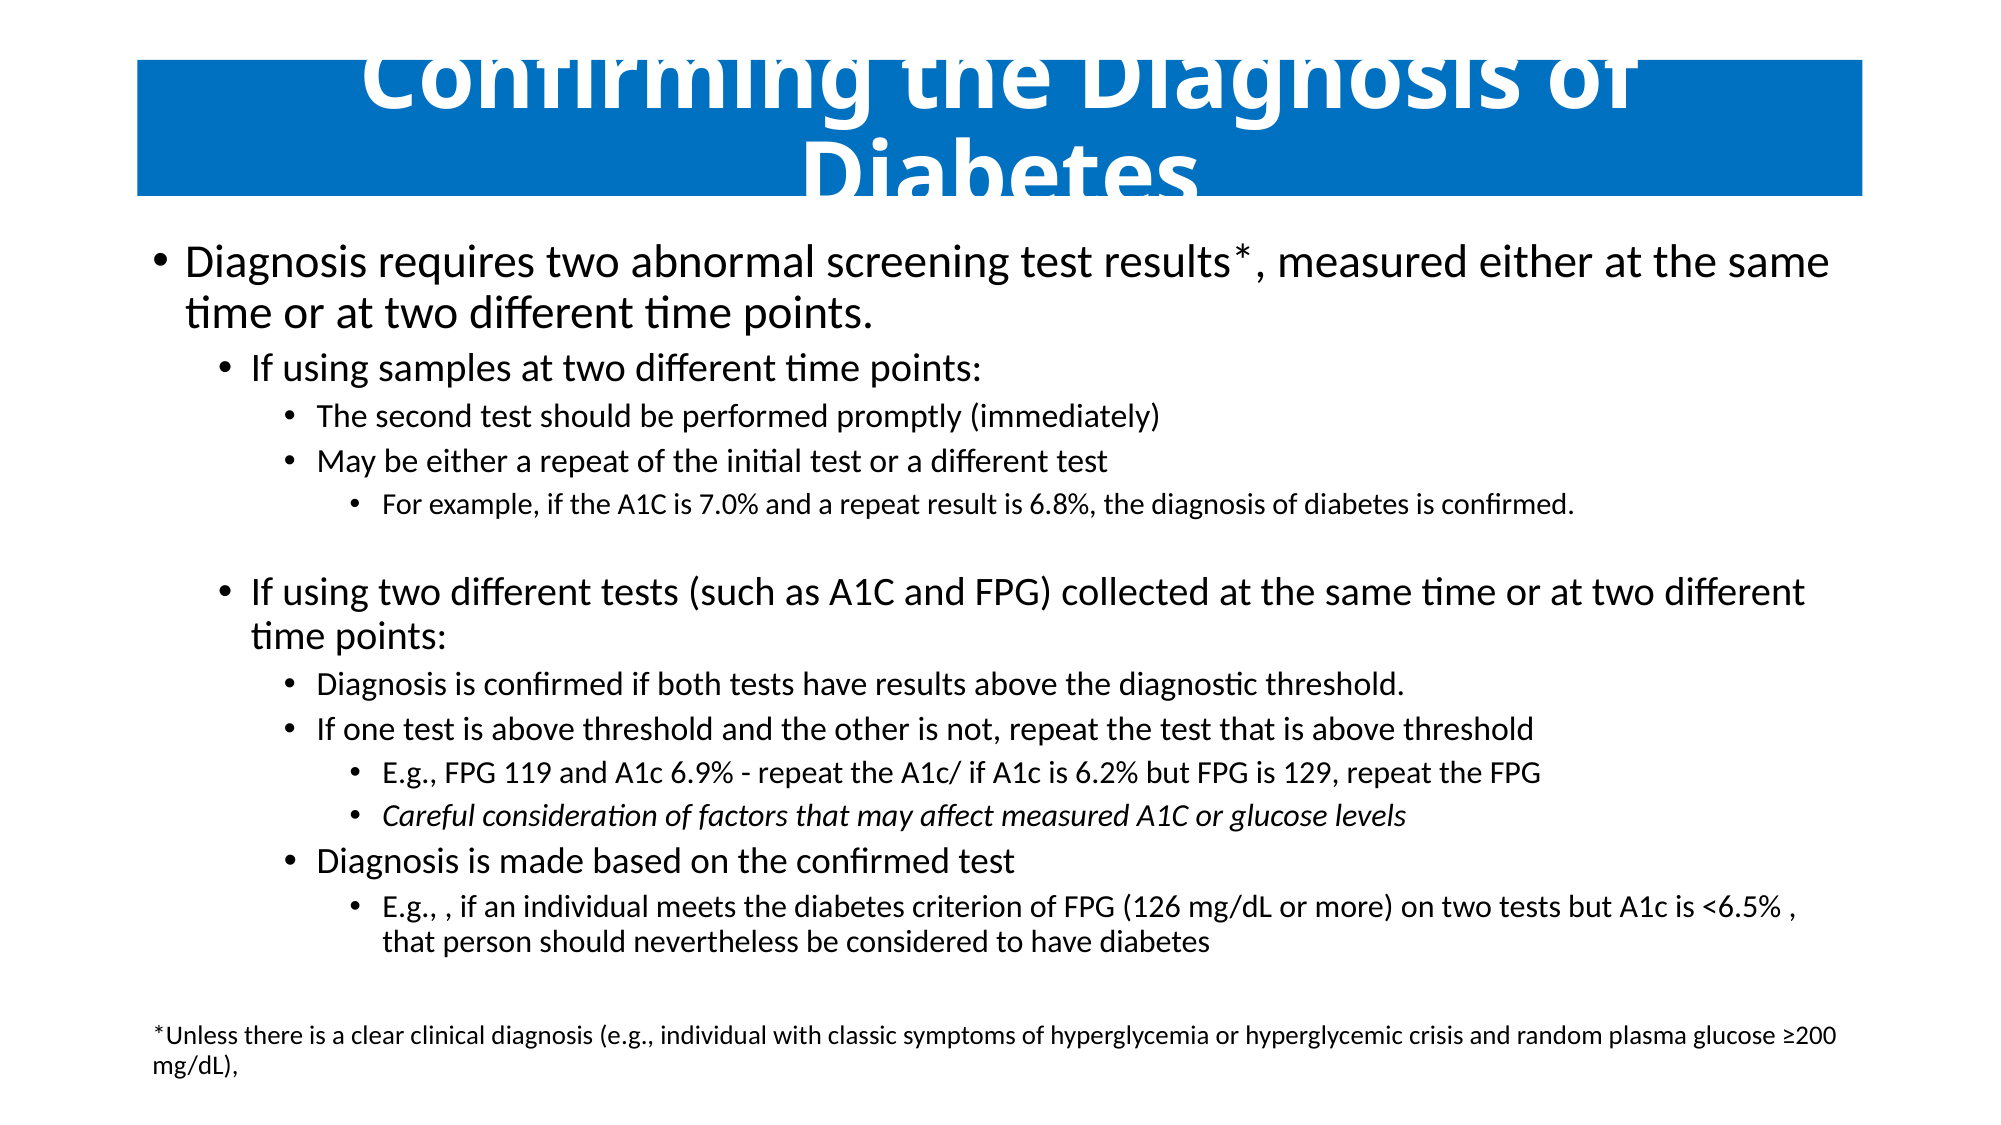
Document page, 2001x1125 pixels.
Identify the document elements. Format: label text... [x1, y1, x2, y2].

list Diagnosis requires two abnormal screening test results*, measured either at the same time or at two different time points. If using samples at two different time points: The second test should be performed promptly (immediately) May be either a repeat of the initial test or a different test For example, if the A1C is 7.0% and a repeat result is 6.8%, the diagnosis of diabetes is confirmed. If using two different tests (such as A1C and FPG) collected at the same time or at two different time points: Diagnosis is confirmed if both tests have results above the diagnostic threshold. If one test is above threshold and the other is not, repeat the test that is above threshold E.g., FPG 119 and A1c 6.9% - repeat the A1c/ if A1c is 6.2% but FPG is 129, repeat the FPG Careful consideration of factors that may affect measured A1C or glucose levels Diagnosis is made based on the confirmed test E.g., , if an individual meets the diabetes criterion of FPG (126 mg/dL or more) on two tests but A1c is <6.5% , that person should nevertheless be considered to have diabetes *Unless there is a clear clinical diagnosis (e.g., individual with classic symptoms of hyperglycemia or hyperglycemic crisis and random plasma glucose ≥200 mg/dL), [137, 229, 1863, 1088]
title Confirming the Diagnosis of Diabetes [137, 59, 1863, 196]
